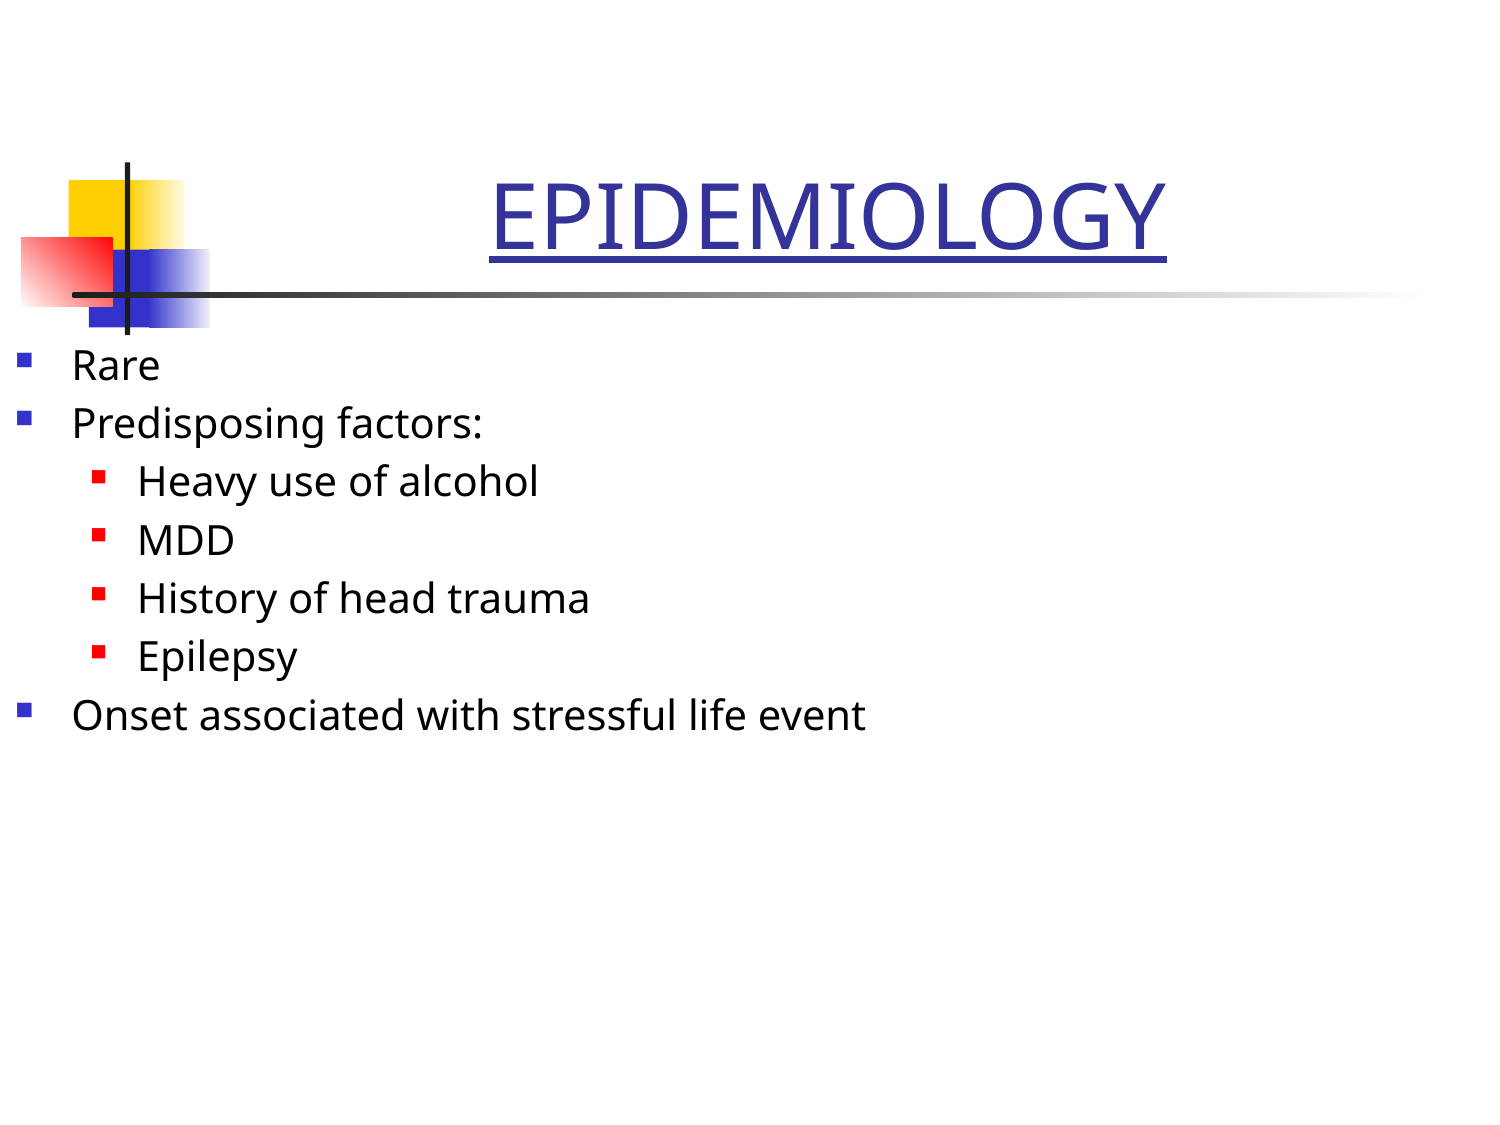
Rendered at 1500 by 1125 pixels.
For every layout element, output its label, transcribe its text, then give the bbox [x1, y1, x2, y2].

title EPIDEMIOLOGY [188, 34, 1468, 276]
list Rare Predisposing factors: Heavy use of alcohol MDD History of head trauma Epilepsy Onset associated with stressful life event [0, 330, 1500, 1125]
